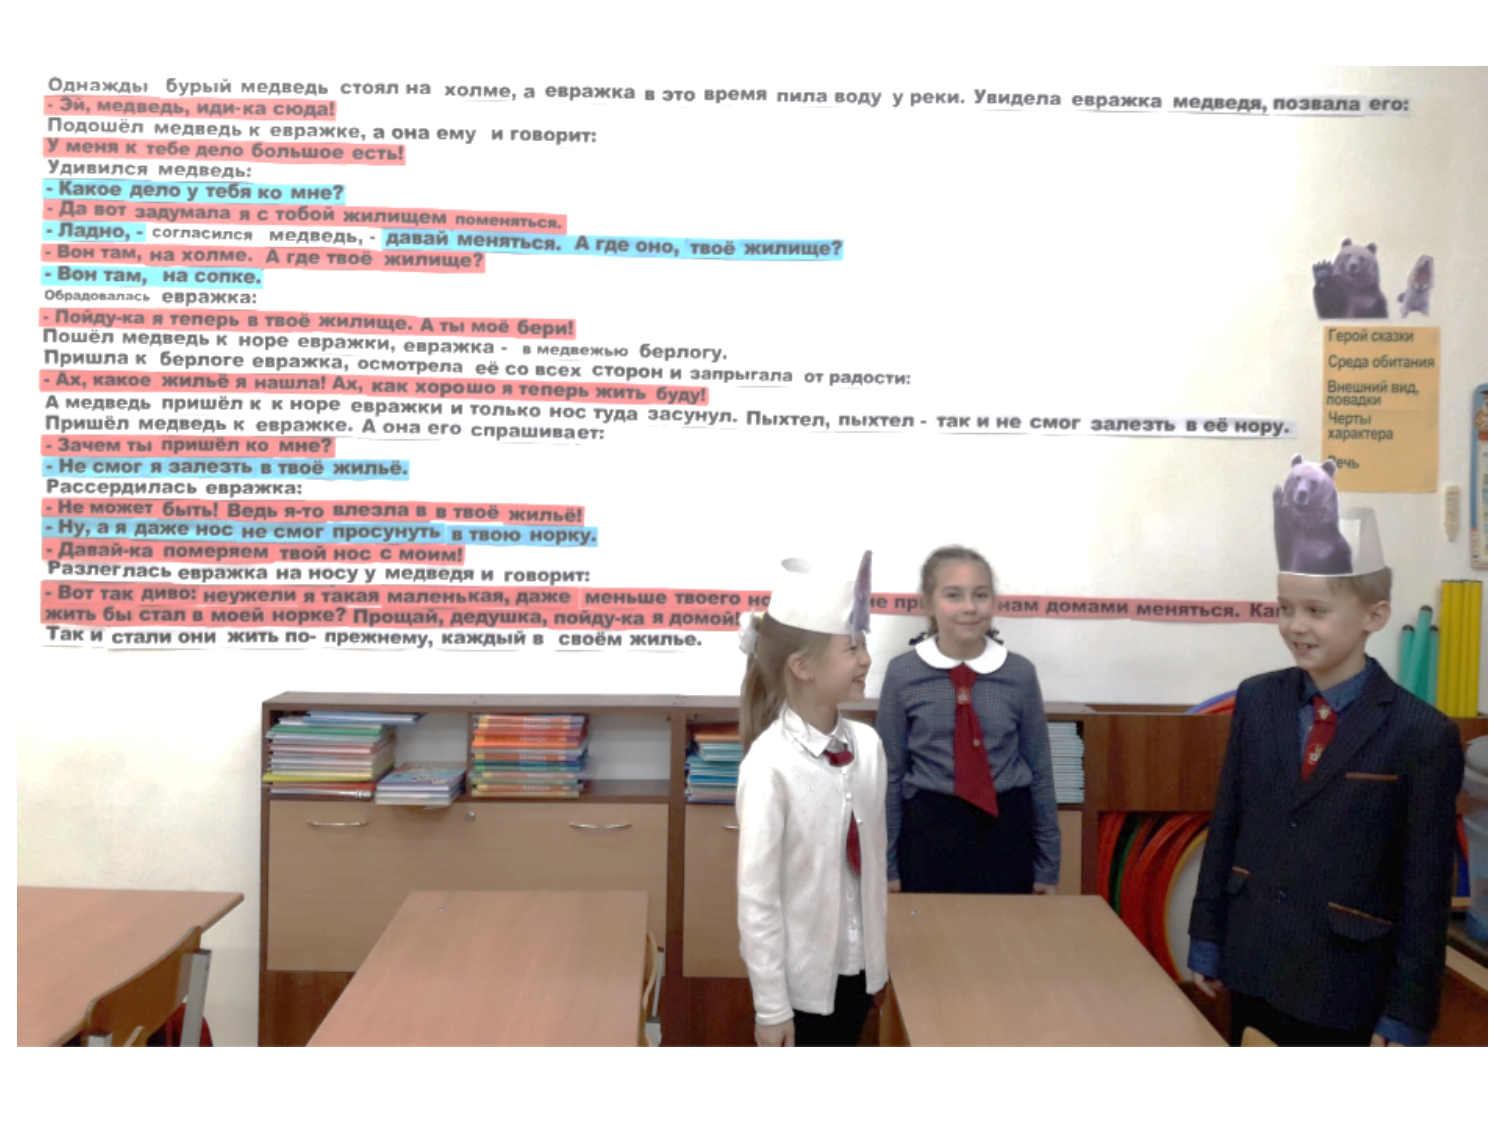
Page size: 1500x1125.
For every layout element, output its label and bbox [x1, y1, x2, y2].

picture [17, 66, 1488, 1047]
